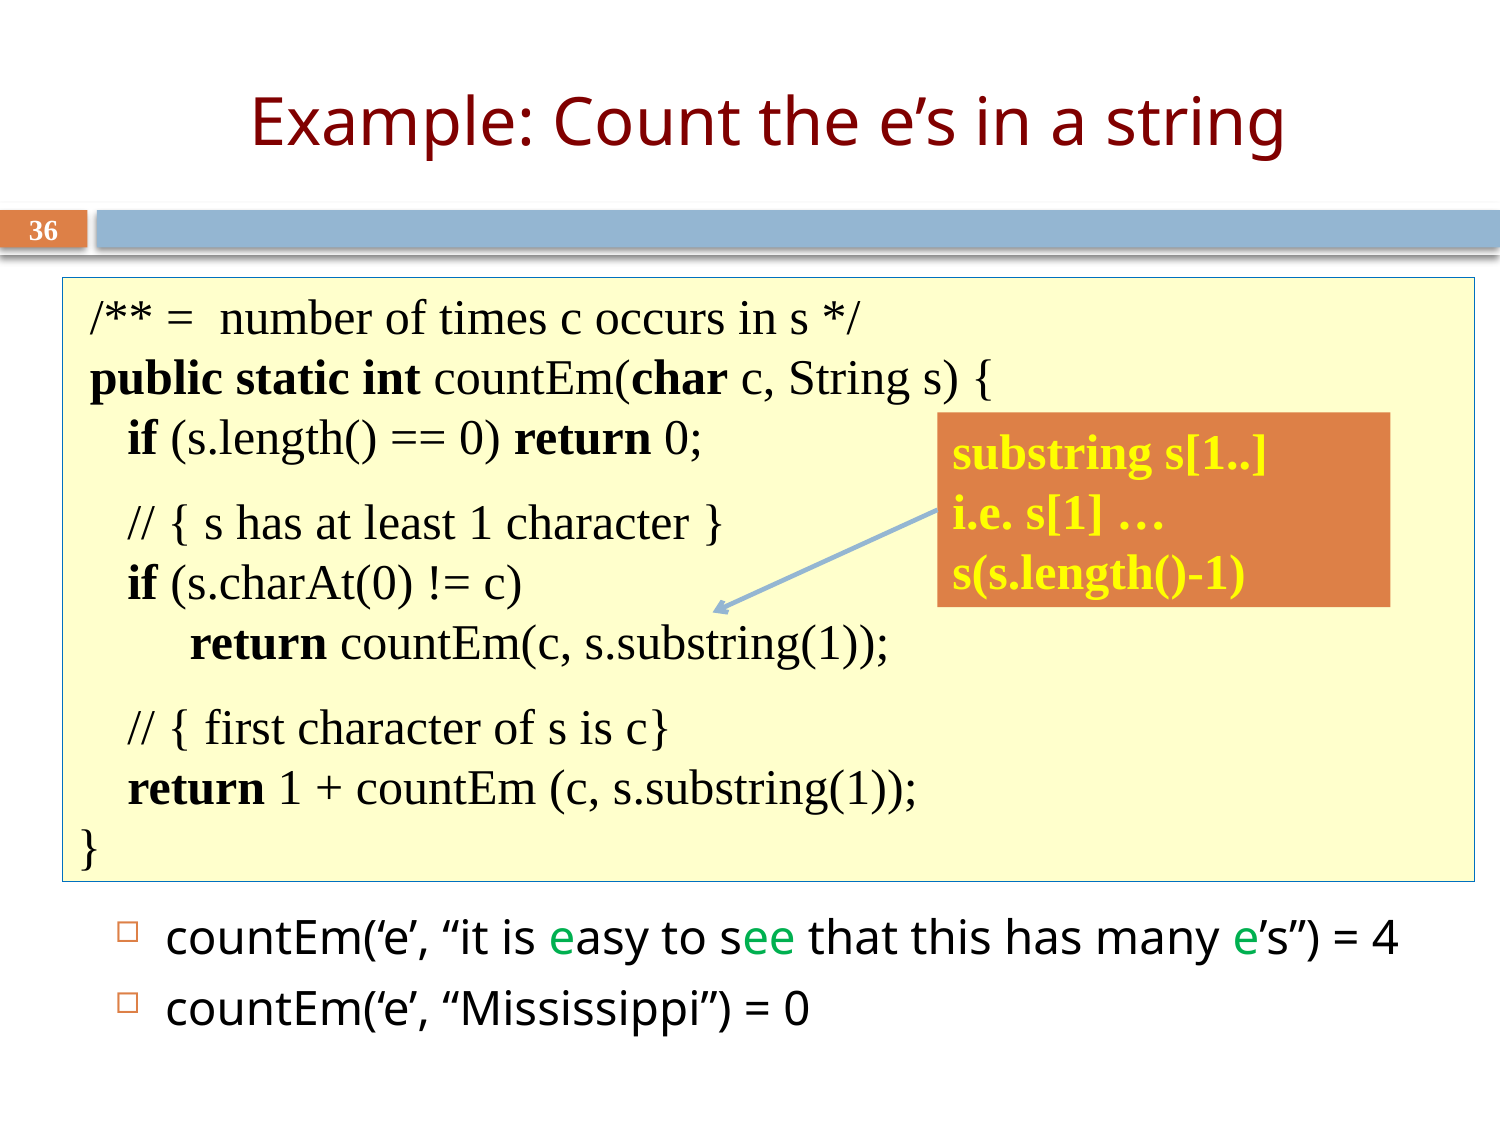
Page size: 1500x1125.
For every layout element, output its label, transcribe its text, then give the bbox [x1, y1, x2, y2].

slide_number 36 [0, 208, 88, 249]
text_box /** = number of times c occurs in s */ public static int countEm(char c, String s) { if (s.length() == 0) return 0; // { s has at least 1 character } if (s.charAt(0) != c) return countEm(c, s.substring(1)); // { first character of s is c} return 1 + countEm (c, s.substring(1)); } [62, 277, 1475, 882]
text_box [712, 510, 938, 613]
title Example: Count the e’s in a string [100, 37, 1438, 200]
text_box substring s[1..] i.e. s[1] … s(s.length()-1) [937, 412, 1391, 608]
list countEm(‘e’, “it is easy to see that this has many e’s”) = 4 countEm(‘e’, “Mississippi”) = 0 [100, 900, 1438, 1050]
